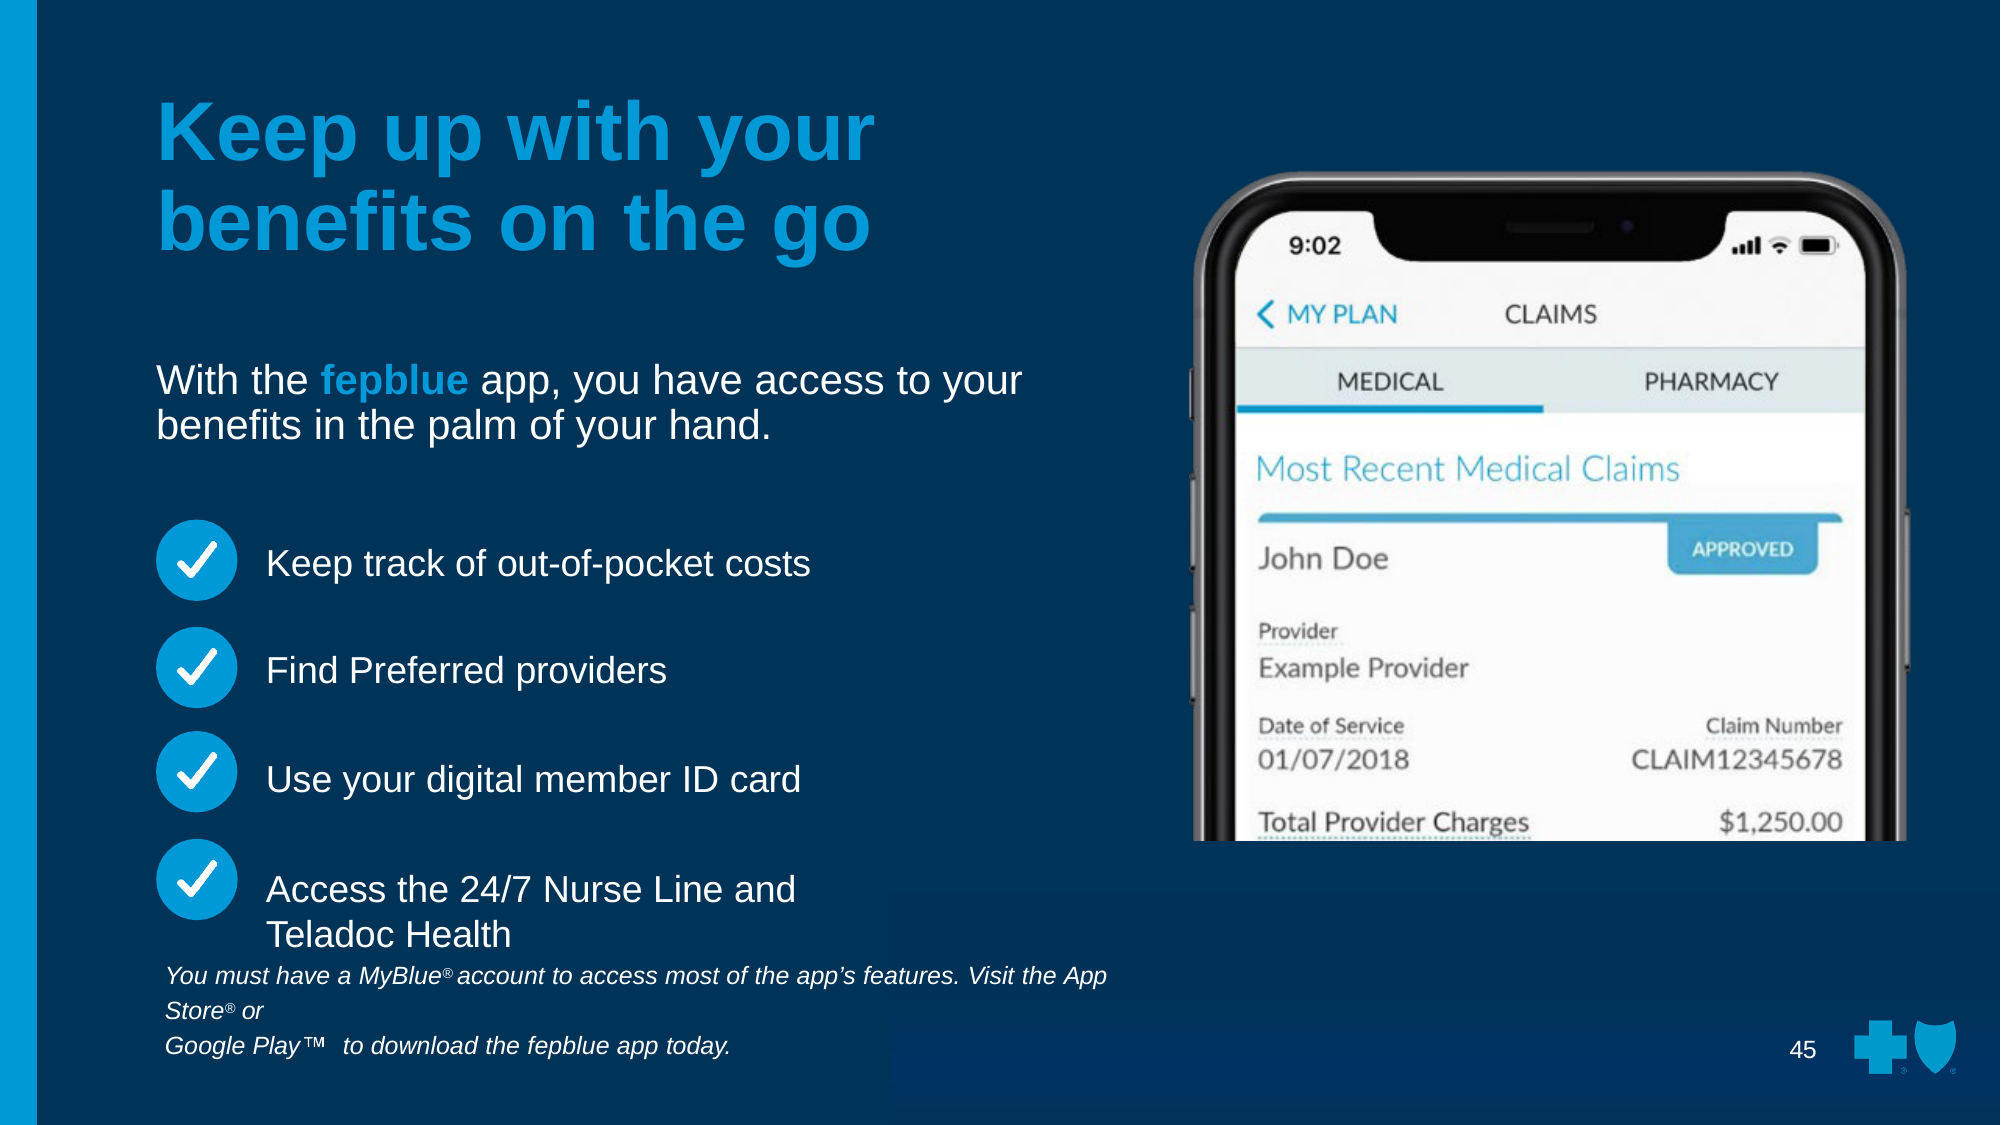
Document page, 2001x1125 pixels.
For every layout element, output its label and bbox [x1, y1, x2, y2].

text_box [155, 519, 238, 921]
text_box [0, 0, 2000, 1125]
picture [285, 1022, 342, 1076]
